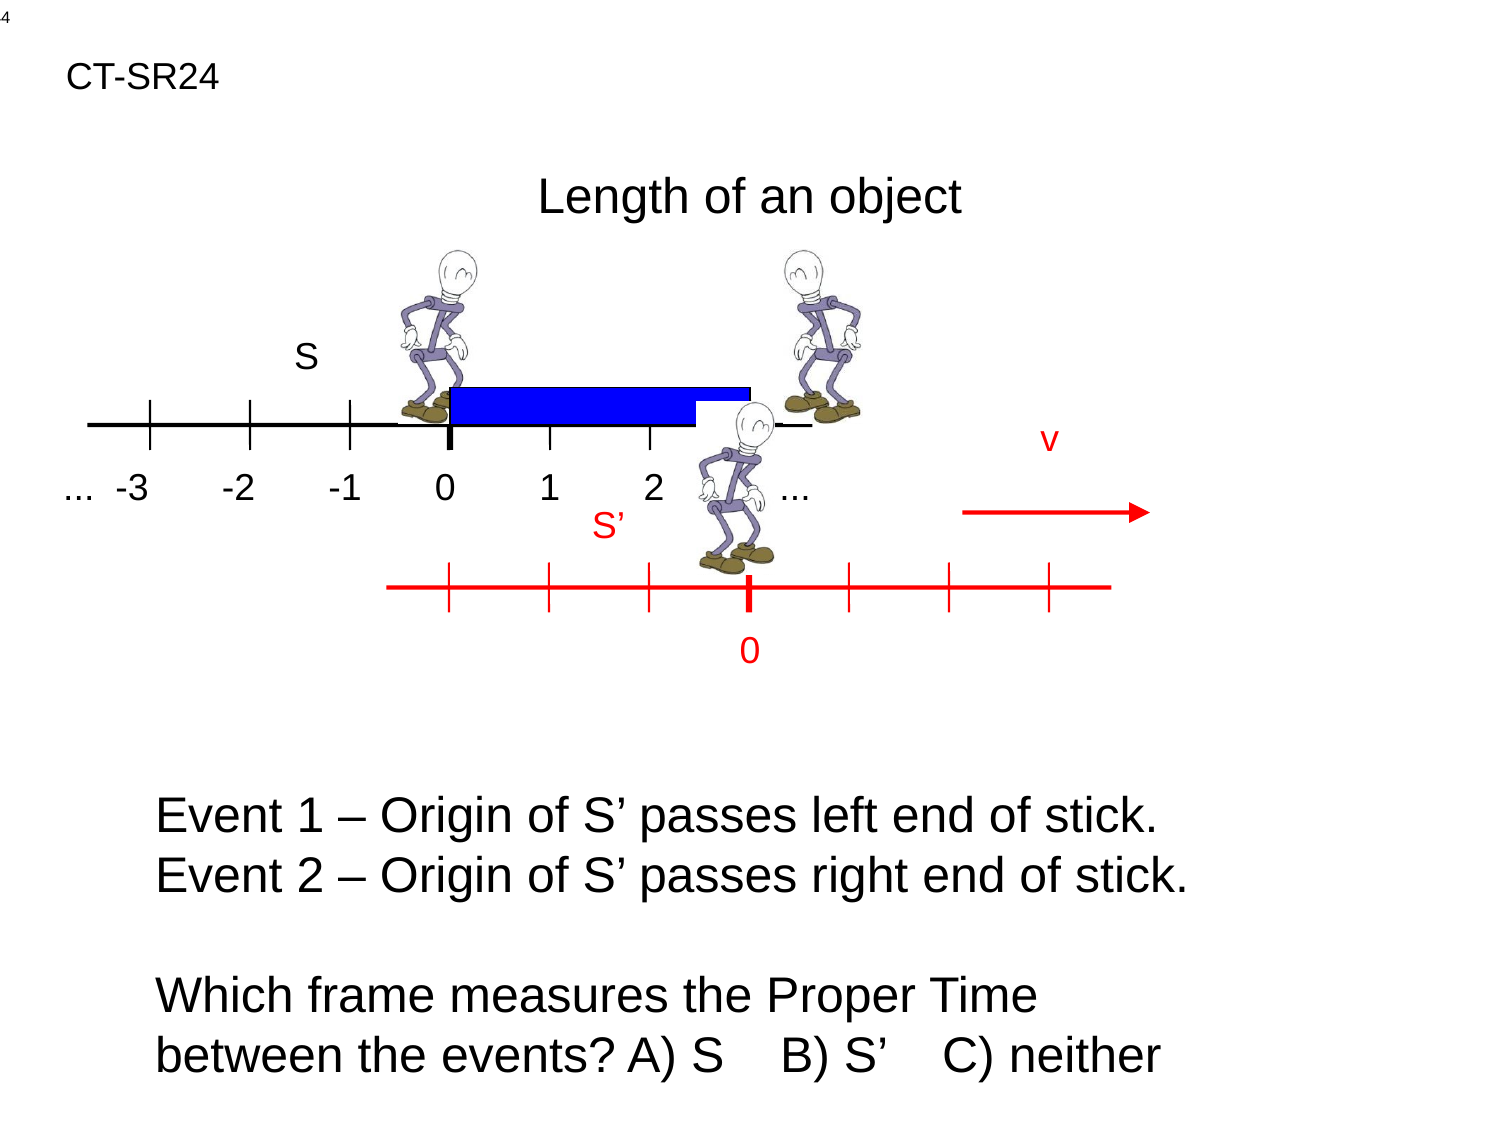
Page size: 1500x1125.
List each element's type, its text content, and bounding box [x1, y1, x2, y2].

text_box CT-SR24 [51, 45, 235, 105]
picture [398, 249, 479, 400]
text_box S [279, 324, 335, 385]
text_box Event 1 – Origin of S’ passes left end of stick. Event 2 – Origin of S’ passes right end of stick. Which frame measures the Proper Time between the events? A) S B) S’ C) neither [140, 774, 1231, 1090]
picture [783, 249, 863, 424]
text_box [49, 399, 350, 517]
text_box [348, 400, 1151, 679]
title Length of an object [112, 99, 1388, 288]
text_box [484, 387, 750, 397]
